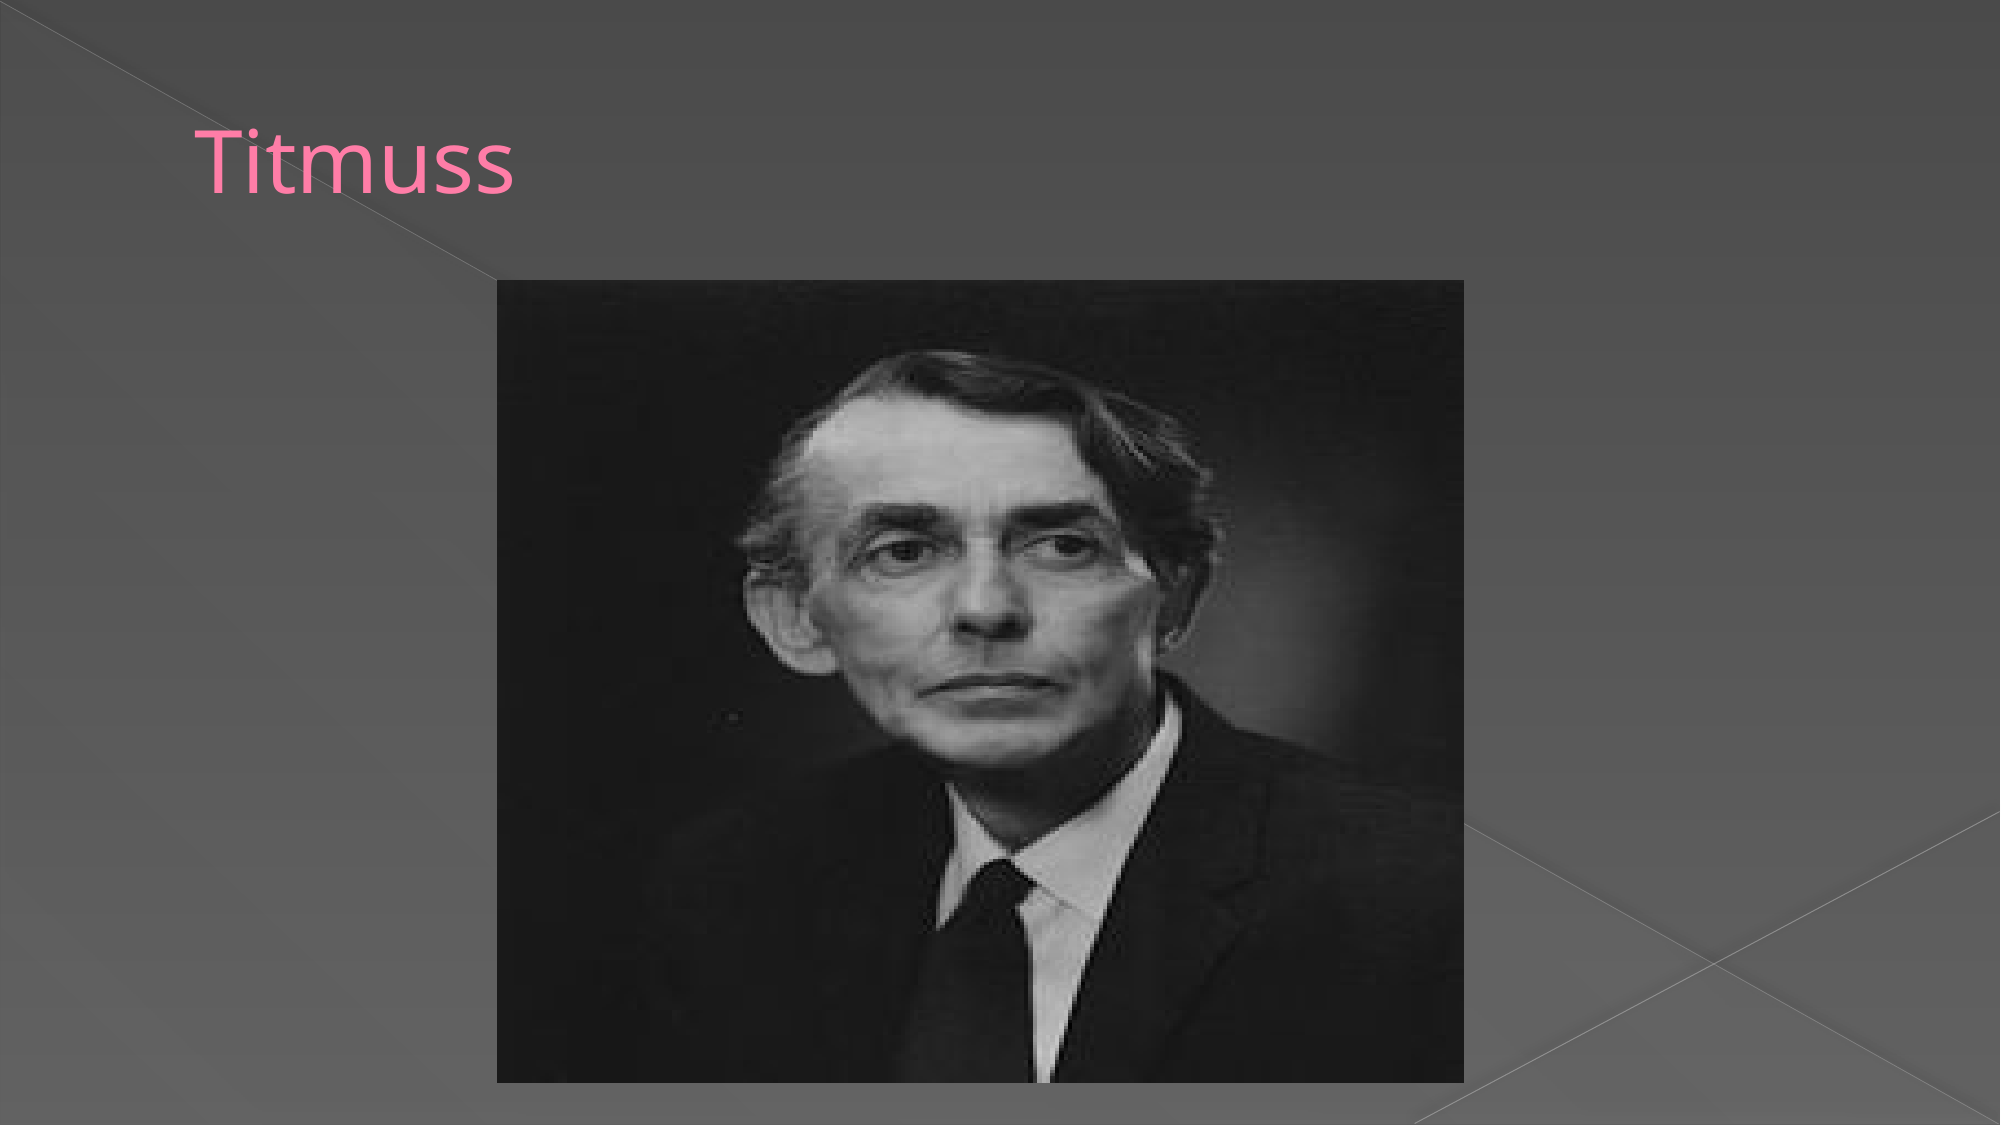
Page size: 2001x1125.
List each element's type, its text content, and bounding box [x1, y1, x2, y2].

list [496, 280, 1464, 1083]
title Titmuss [99, 43, 1900, 274]
